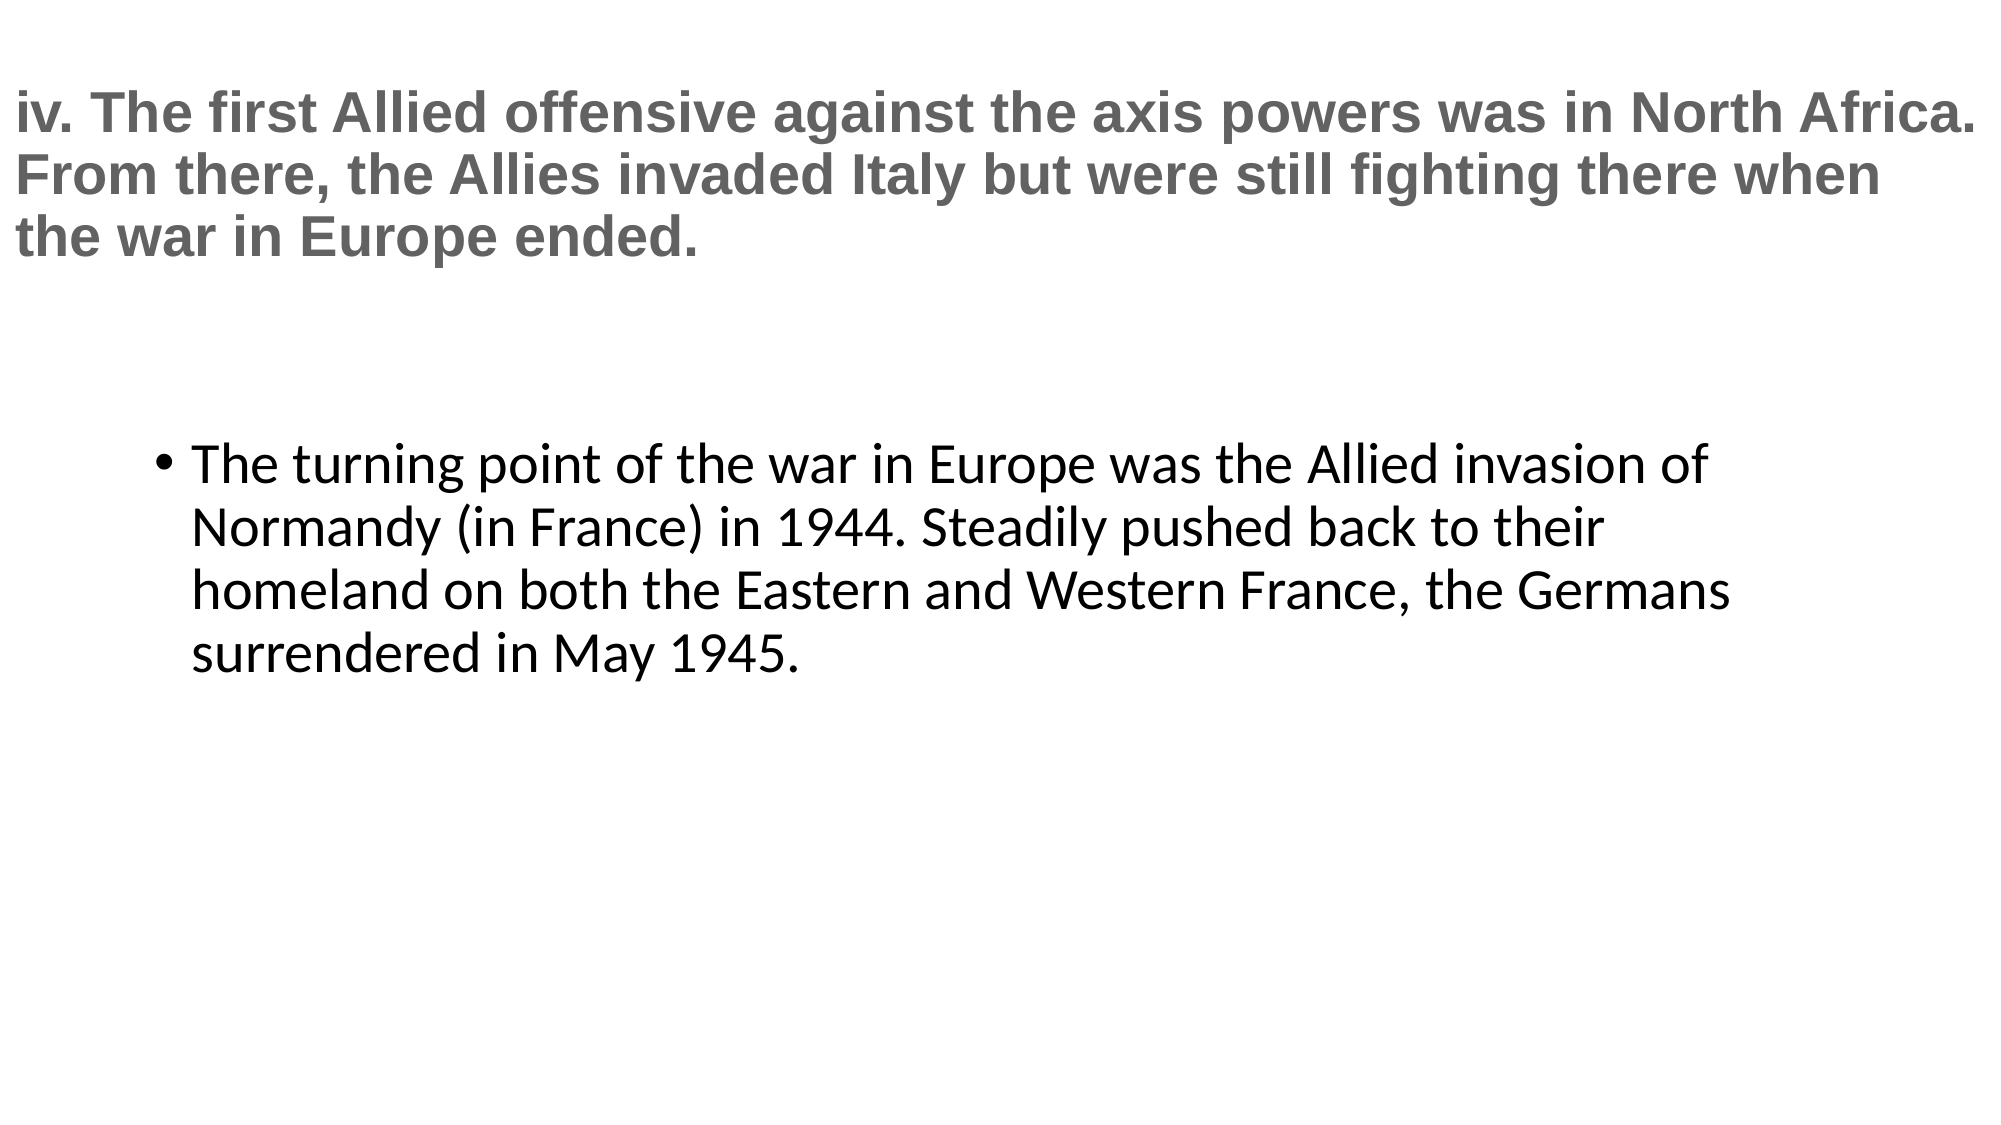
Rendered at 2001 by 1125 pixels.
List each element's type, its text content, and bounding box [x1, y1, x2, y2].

title iv. The first Allied offensive against the axis powers was in North Africa. From there, the Allies invaded Italy but were still fighting there when the war in Europe ended. [0, 12, 2000, 278]
list The turning point of the war in Europe was the Allied invasion of Normandy (in France) in 1944. Steadily pushed back to their homeland on both the Eastern and Western France, the Germans surrendered in May 1945. [139, 425, 1863, 1014]
